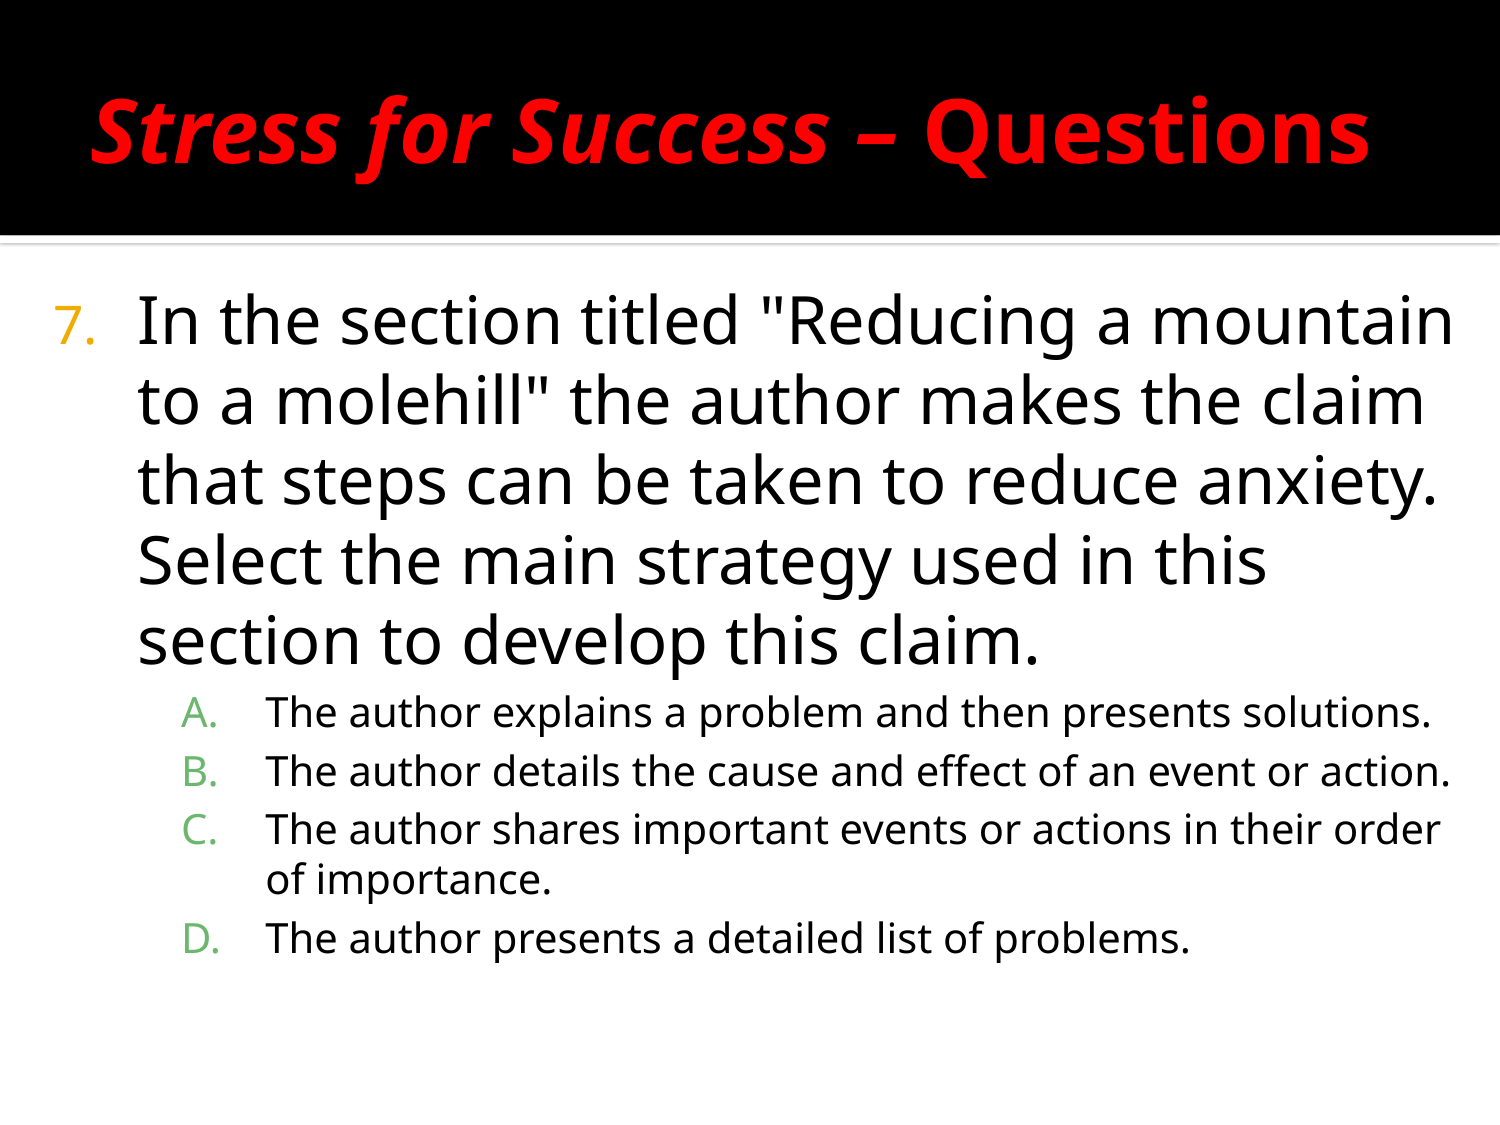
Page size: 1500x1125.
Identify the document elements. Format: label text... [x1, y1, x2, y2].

list In the section titled "Reducing a mountain to a molehill" the author makes the claim that steps can be taken to reduce anxiety. Select the main strategy used in this section to develop this claim. The author explains a problem and then presents solutions. The author details the cause and effect of an event or action. The author shares important events or actions in their order of importance. The author presents a detailed list of problems. [24, 262, 1475, 1088]
title Stress for Success – Questions [75, 25, 1425, 231]
